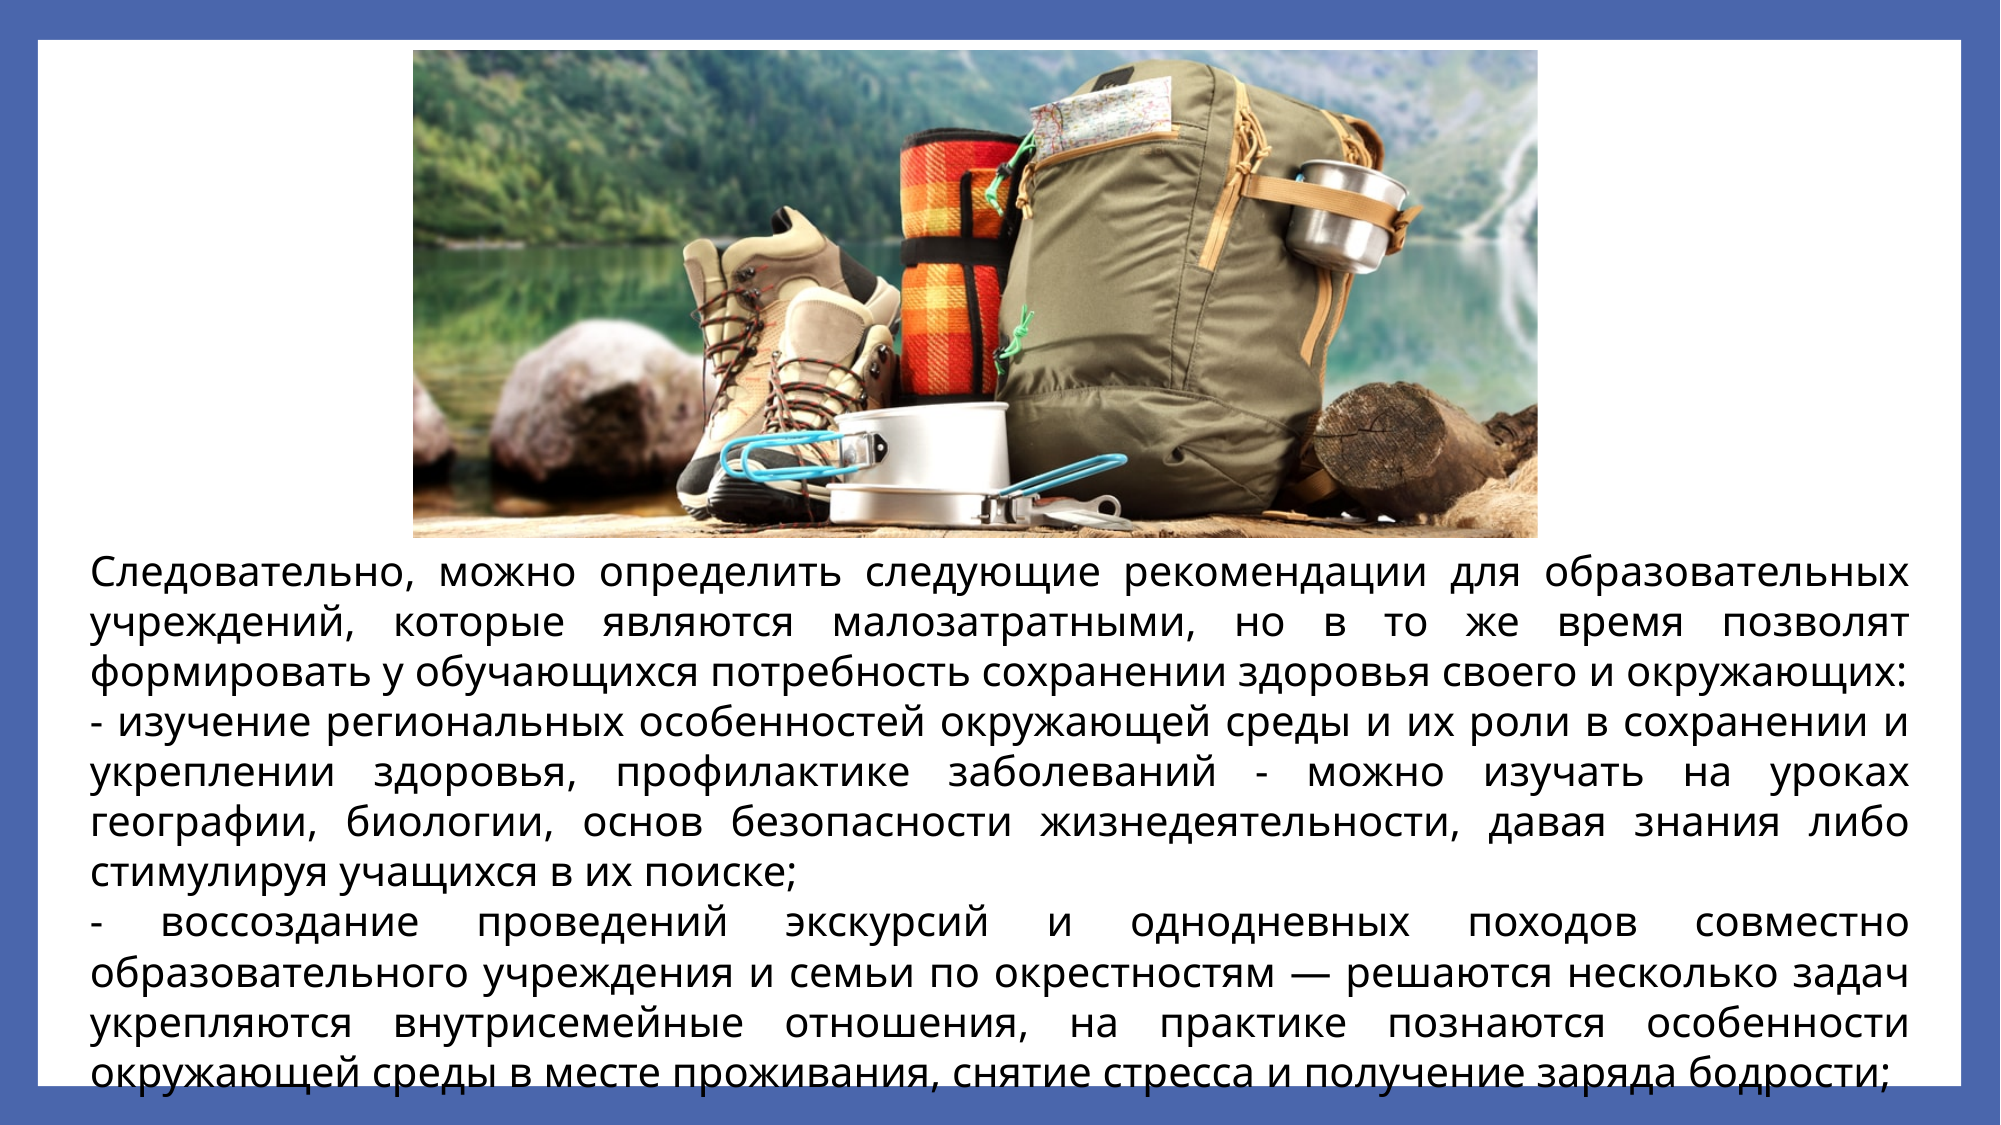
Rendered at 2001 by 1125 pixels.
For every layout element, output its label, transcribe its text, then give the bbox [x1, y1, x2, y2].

text_box Следовательно, можно определить следующие рекомендации для образовательных учреждений, которые являются малозатратными, но в то же время позволят формировать у обучающихся потребность сохранении здоровья своего и окружающих: - изучение региональных особенностей окружающей среды и их роли в сохранении и укреплении здоровья, профилактике заболеваний - можно изучать на уроках географии, биологии, основ безопасности жизнедеятельности, давая знания либо стимулируя учащихся в их поиске; - воссоздание проведений экскурсий и однодневных походов совместно образовательного учреждения и семьи по окрестностям — решаются несколько задач укрепляются внутрисемейные отношения, на практике познаются особенности окружающей среды в месте проживания, снятие стресса и получение заряда бодрости; [75, 537, 1925, 1103]
picture [412, 50, 1539, 538]
